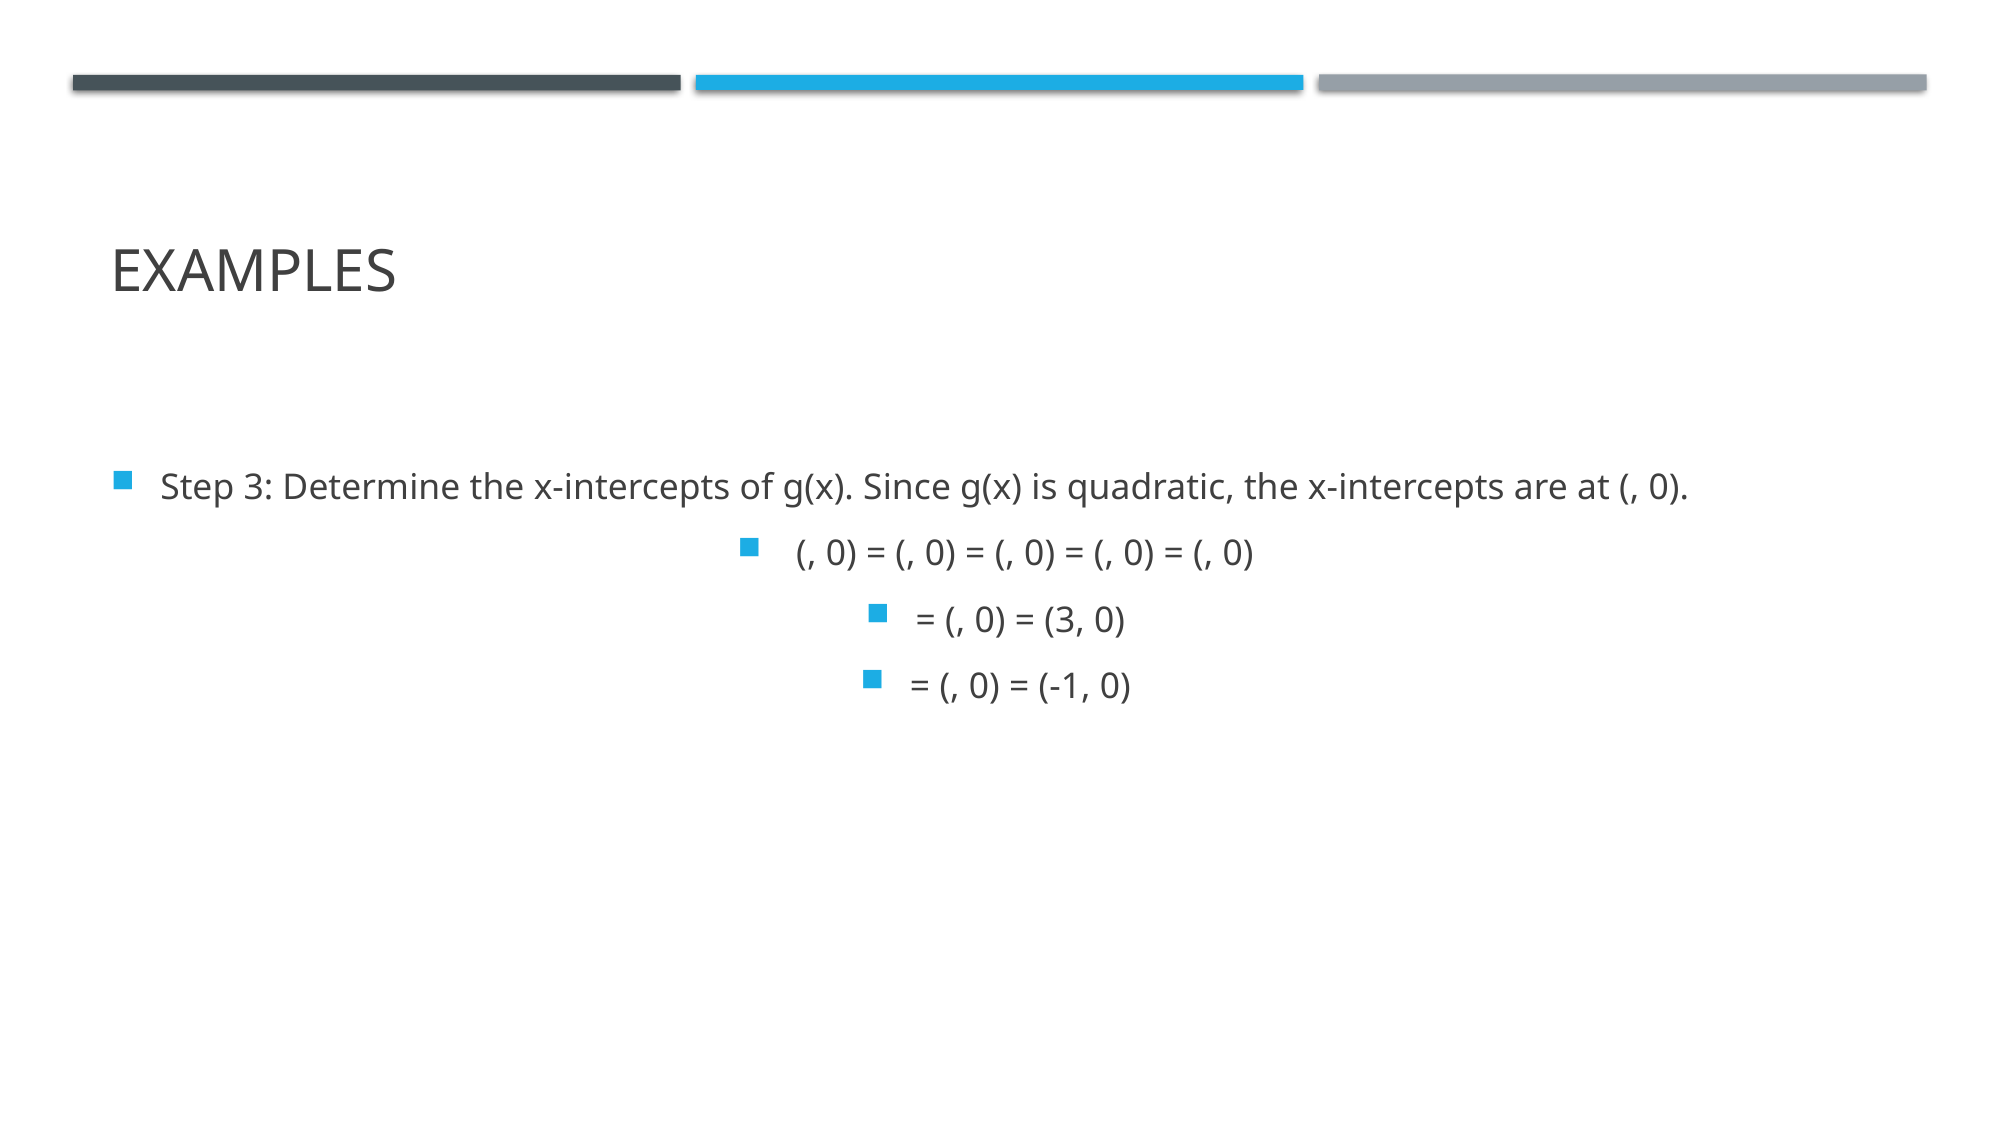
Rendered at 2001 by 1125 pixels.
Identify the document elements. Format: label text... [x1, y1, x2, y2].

title Examples [95, 115, 1905, 311]
